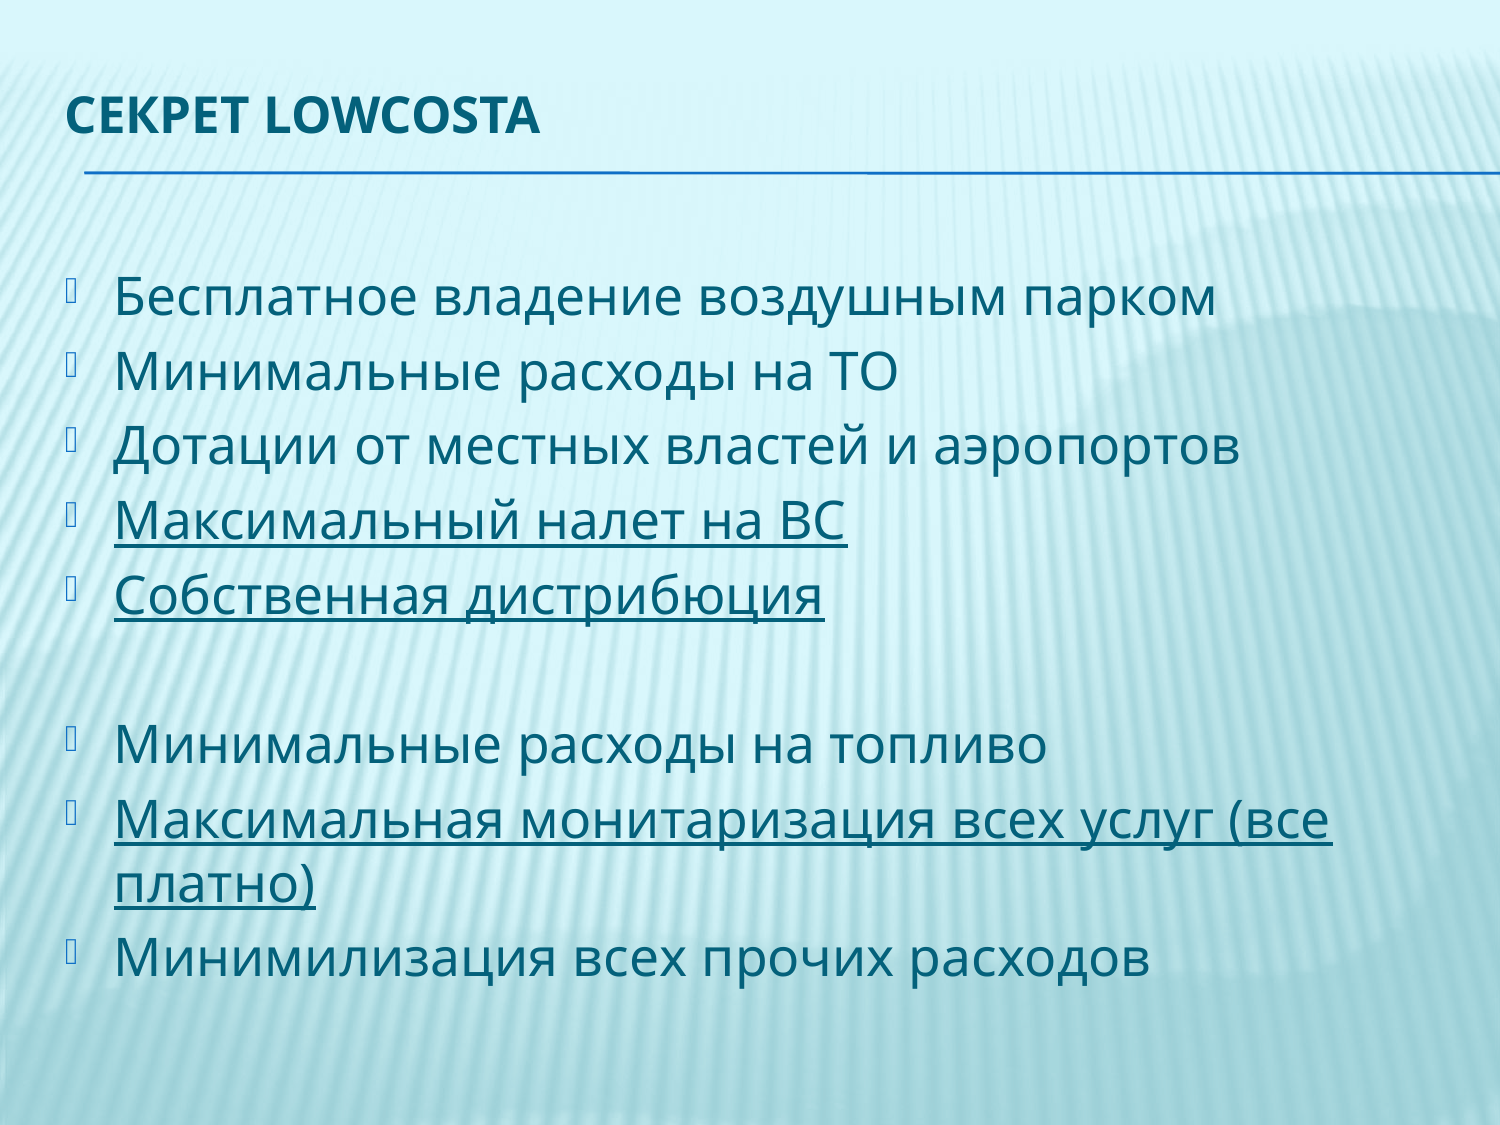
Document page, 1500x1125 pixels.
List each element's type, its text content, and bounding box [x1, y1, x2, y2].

title Секрет Lowcosta [50, 75, 1475, 213]
list Бесплатное владение воздушным парком Минимальные расходы на ТО Дотации от местных властей и аэропортов Максимальный налет на ВС Собственная дистрибюция Минимальные расходы на топливо Максимальная монитаризация всех услуг (все платно) Минимилизация всех прочих расходов [50, 254, 1475, 998]
